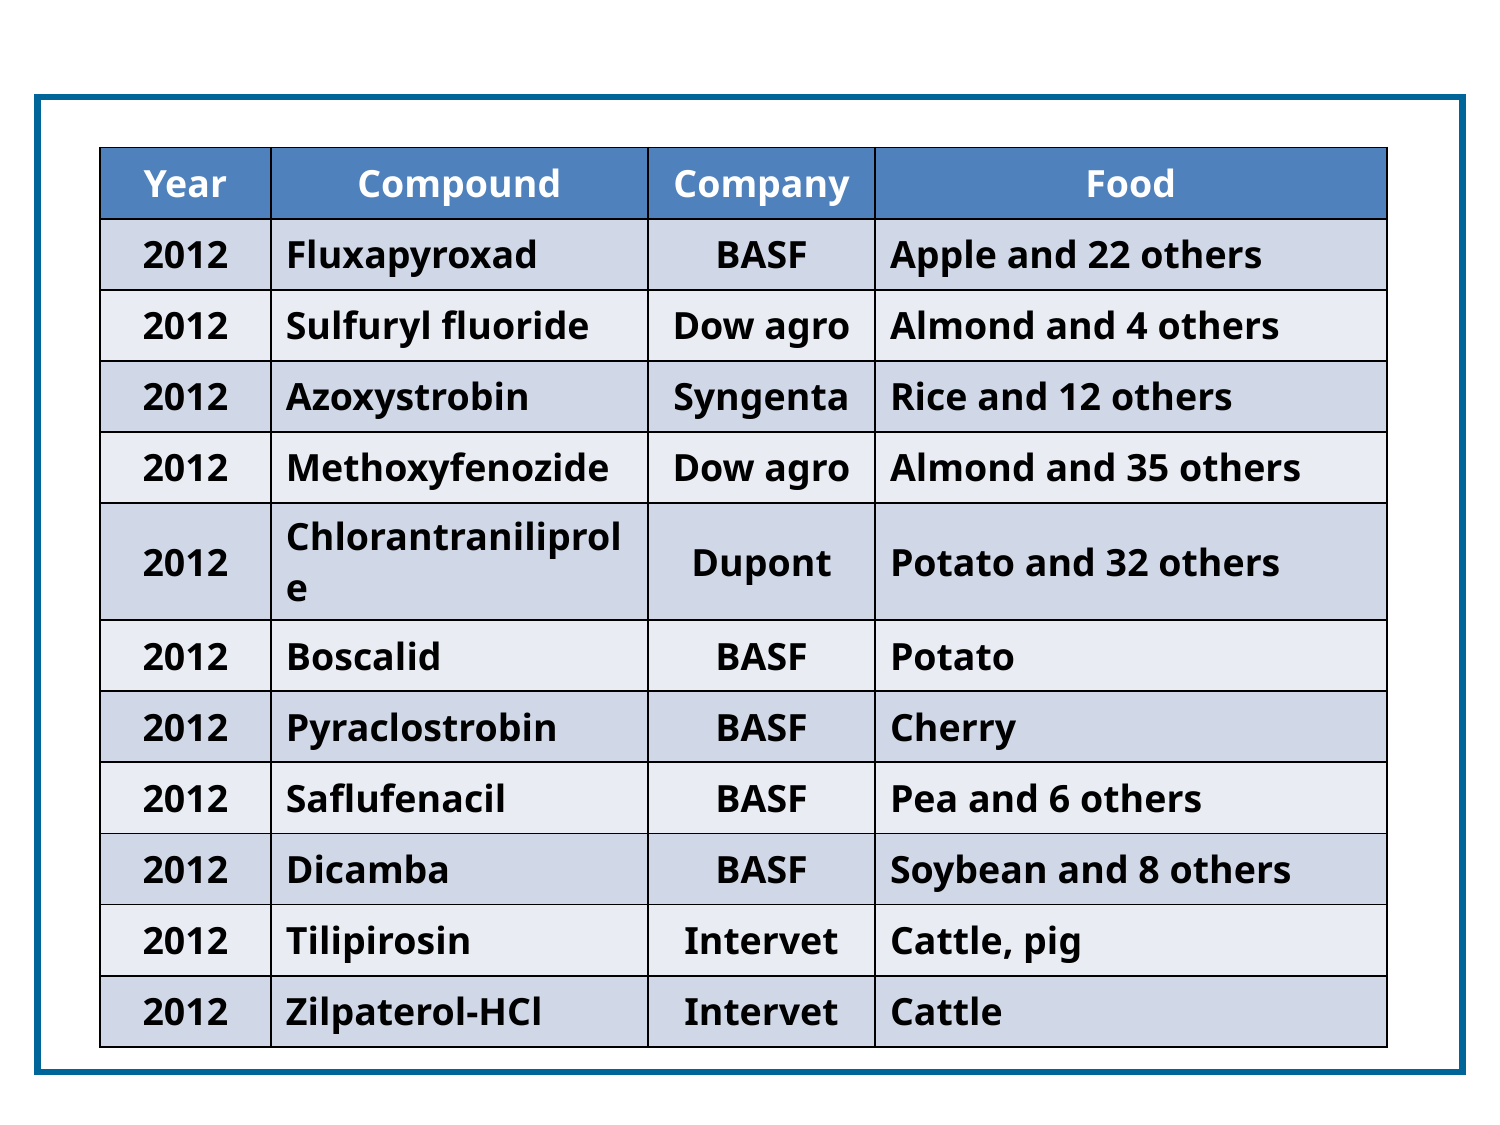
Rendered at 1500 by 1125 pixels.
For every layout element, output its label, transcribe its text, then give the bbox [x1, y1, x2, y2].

table_cell 2012 [101, 433, 270, 502]
table_cell Apple and 22 others [876, 220, 1386, 289]
table_cell 2012 [101, 291, 270, 360]
table_cell BASF [649, 763, 874, 833]
table_cell BASF [649, 220, 874, 289]
table_cell Sulfuryl fluoride [272, 291, 647, 360]
table_cell 2012 [101, 905, 270, 975]
table_cell Zilpaterol-HCl [272, 977, 647, 1046]
table_cell 2012 [101, 977, 270, 1046]
table_cell Potato and 32 others [876, 504, 1386, 619]
table_cell Cattle [876, 977, 1386, 1046]
table_cell 2012 [101, 621, 270, 690]
table_header Company [649, 148, 874, 218]
table_cell Fluxapyroxad [272, 220, 647, 289]
table_cell Soybean and 8 others [876, 834, 1386, 904]
table_cell Dow agro [649, 433, 874, 502]
table_cell 2012 [101, 362, 270, 431]
table_cell BASF [649, 692, 874, 761]
table_cell Rice and 12 others [876, 362, 1386, 431]
table_cell Almond and 4 others [876, 291, 1386, 360]
table_cell Boscalid [272, 621, 647, 690]
table_cell BASF [649, 834, 874, 904]
table_cell Dicamba [272, 834, 647, 904]
table_cell Tilipirosin [272, 905, 647, 975]
table_cell Pea and 6 others [876, 763, 1386, 833]
table_cell Almond and 35 others [876, 433, 1386, 502]
table_cell Dow agro [649, 291, 874, 360]
table_cell Azoxystrobin [272, 362, 647, 431]
table_cell Cattle, pig [876, 905, 1386, 975]
table_cell Methoxyfenozide [272, 433, 647, 502]
table_cell Cherry [876, 692, 1386, 761]
table_cell Syngenta [649, 362, 874, 431]
table_cell Intervet [649, 977, 874, 1046]
table_header Food [876, 148, 1386, 218]
table_cell 2012 [101, 763, 270, 833]
table_header Compound [272, 148, 647, 218]
table_cell 2012 [101, 220, 270, 289]
table_cell BASF [649, 621, 874, 690]
table_cell Dupont [649, 504, 874, 619]
table_cell Pyraclostrobin [272, 692, 647, 761]
table_cell Potato [876, 621, 1386, 690]
table_cell Intervet [649, 905, 874, 975]
table_cell 2012 [101, 834, 270, 904]
table_cell 2012 [101, 692, 270, 761]
table_cell 2012 [101, 504, 270, 619]
table_cell Saflufenacil [272, 763, 647, 833]
table_cell Chlorantraniliprole [272, 504, 647, 619]
table_header Year [101, 148, 270, 218]
